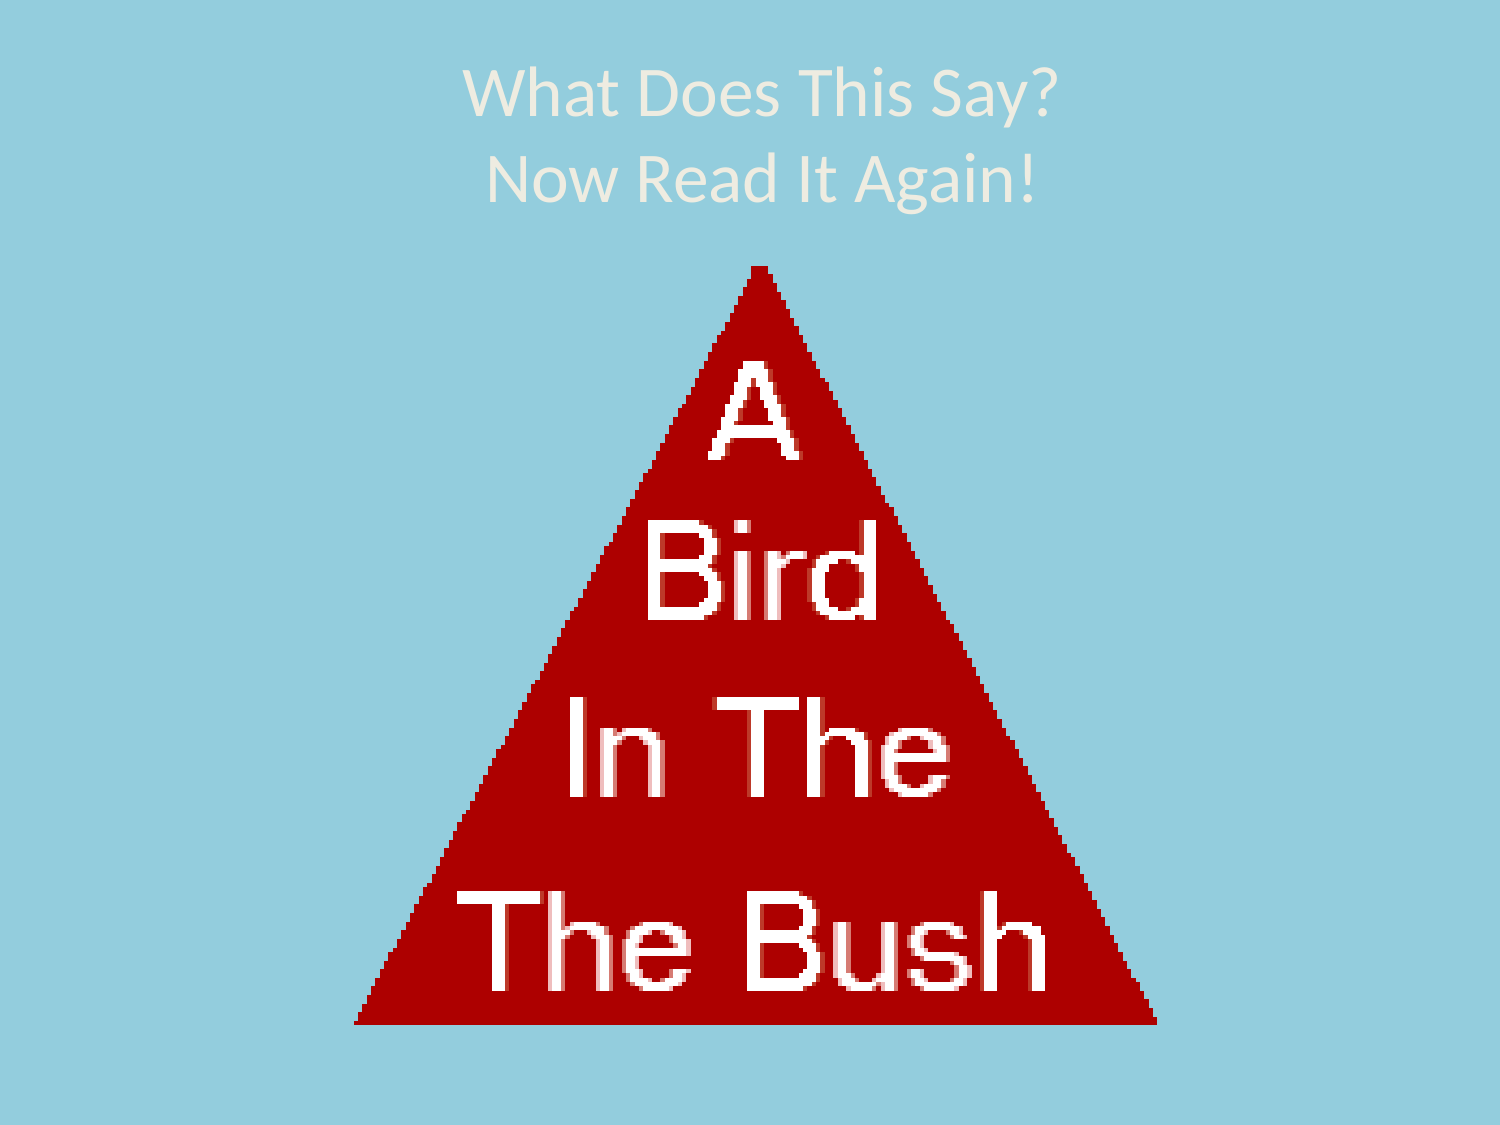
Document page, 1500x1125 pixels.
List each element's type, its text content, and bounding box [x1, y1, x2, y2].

title What Does This Say? Now Read It Again! [125, 37, 1400, 225]
picture [324, 262, 1188, 1125]
